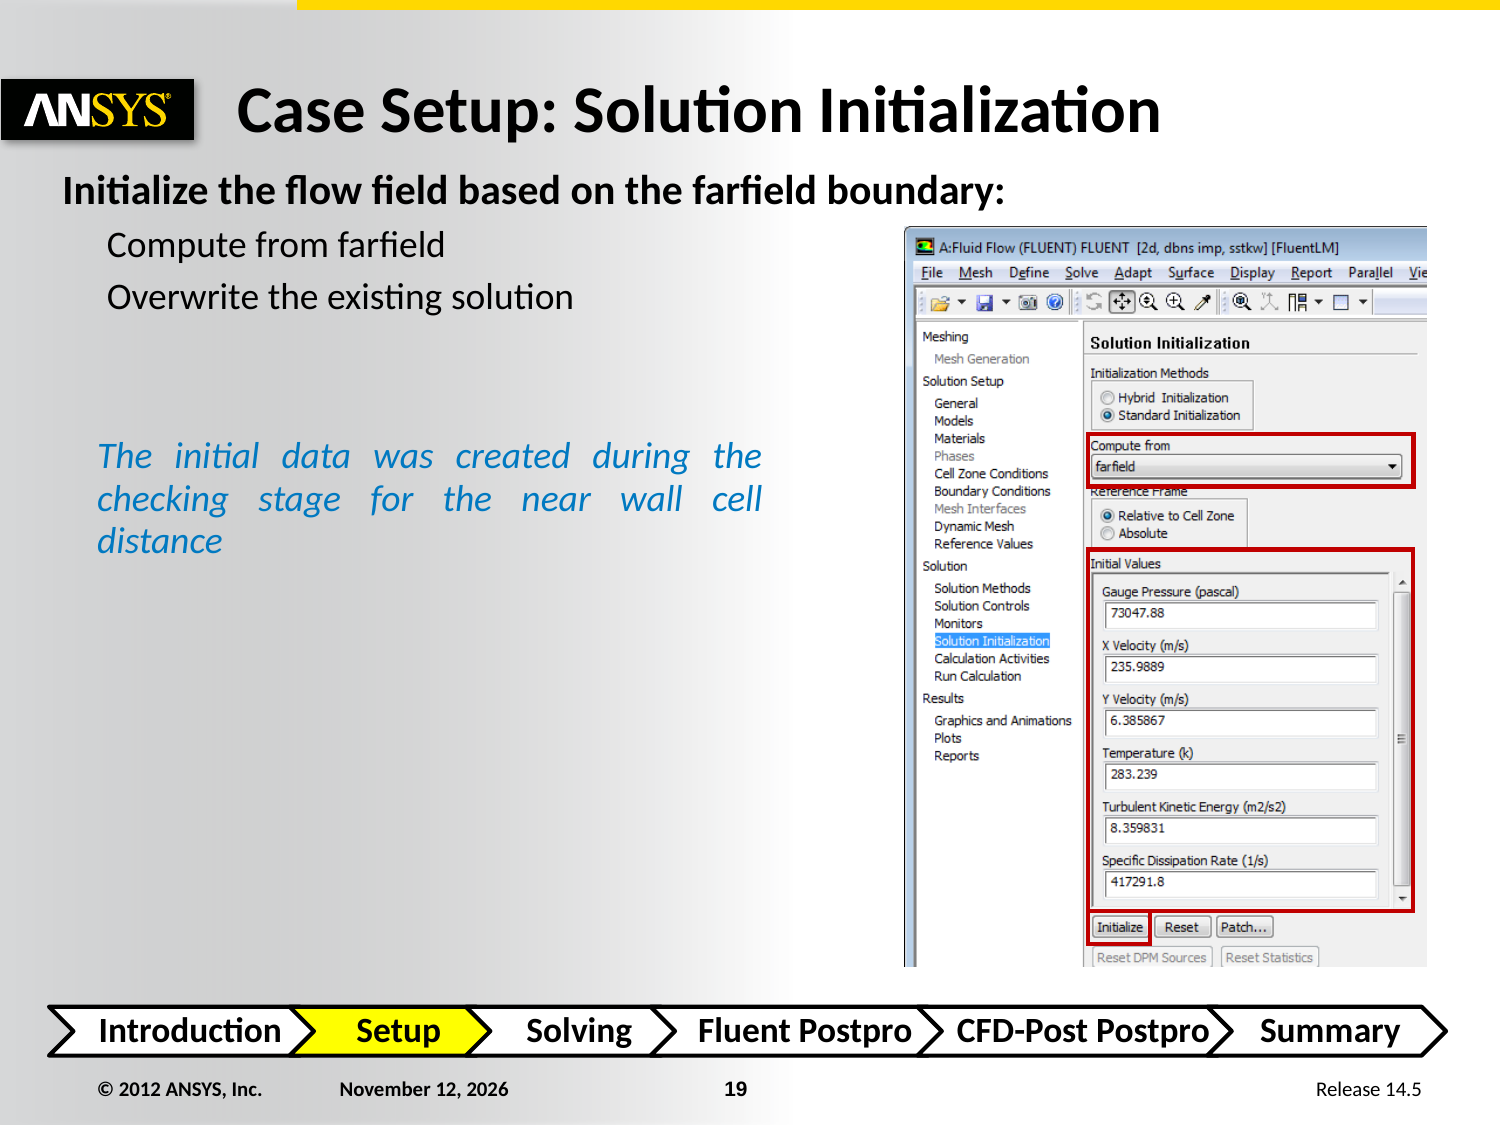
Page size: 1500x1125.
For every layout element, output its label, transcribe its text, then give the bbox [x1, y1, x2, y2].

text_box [48, 1006, 1447, 1056]
title Case Setup: Solution Initialization [237, 74, 1407, 176]
text_box The initial data was created during the checking stage for the near wall cell distance [82, 357, 778, 647]
picture [920, 324, 1078, 771]
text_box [904, 226, 1427, 967]
list Initialize the flow field based on the farfield boundary: Compute from farfield Overwrite the existing solution [47, 159, 1368, 949]
